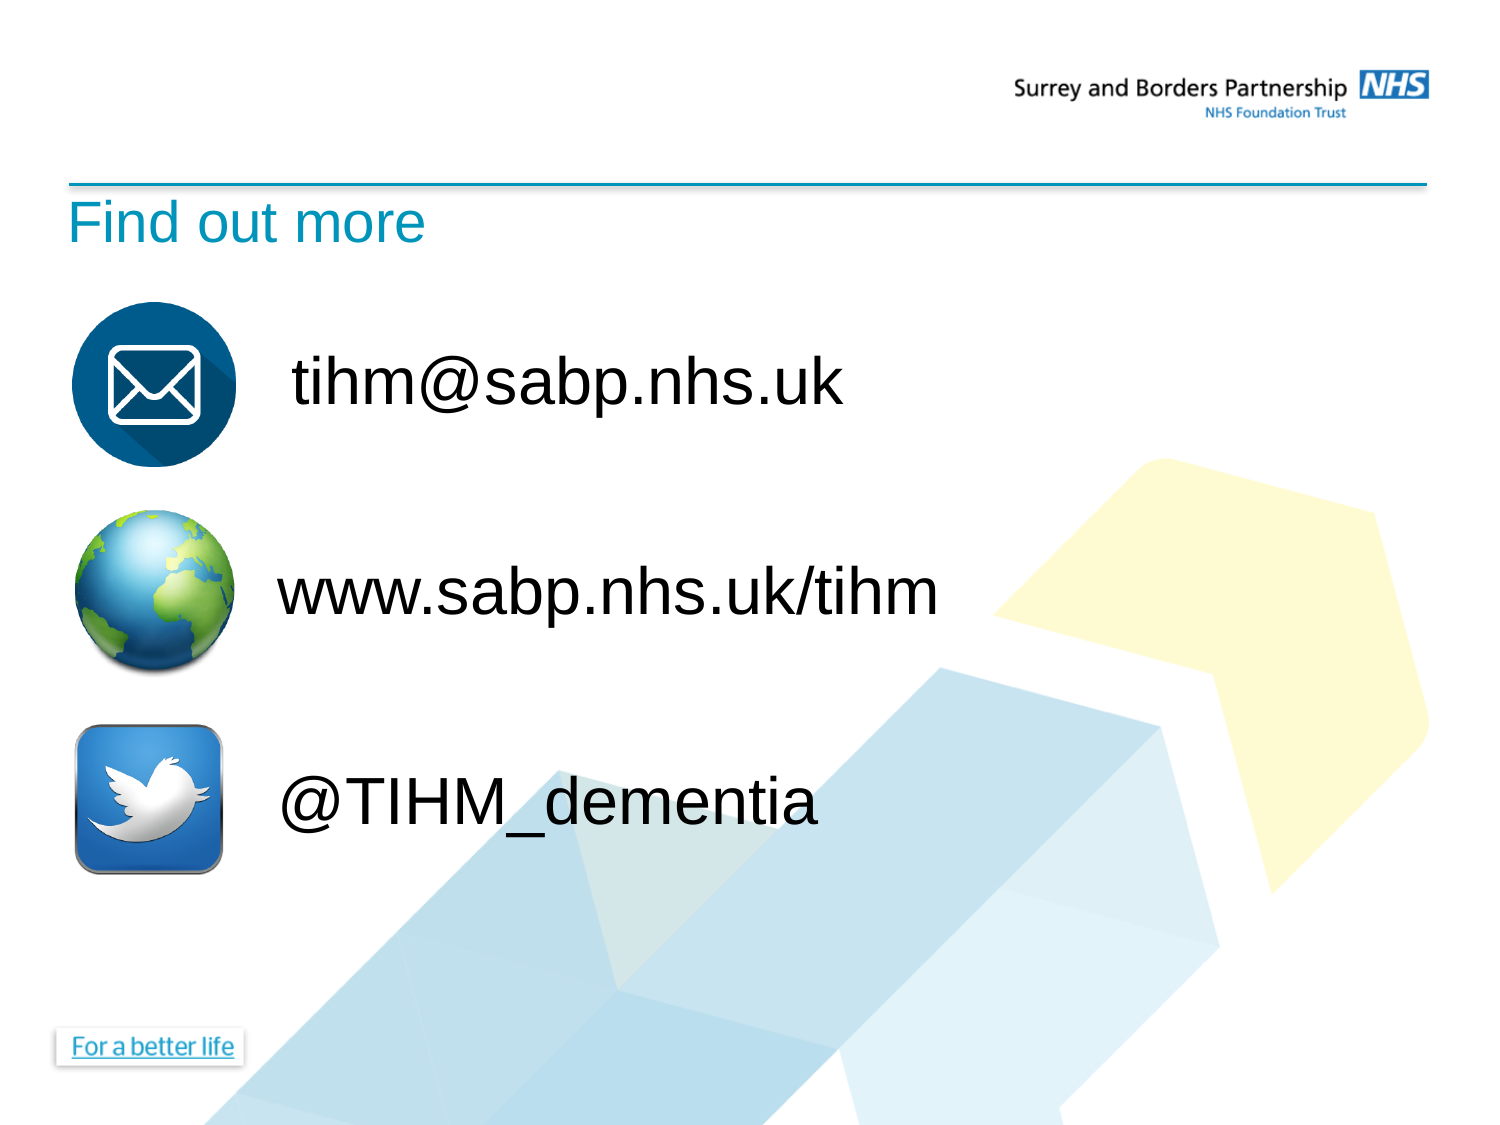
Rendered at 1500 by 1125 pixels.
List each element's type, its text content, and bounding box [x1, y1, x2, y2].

list tihm@sabp.nhs.uk www.sabp.nhs.uk/tihm @TIHM_dementia [277, 338, 1387, 971]
title Find out more [67, 184, 1426, 266]
picture [64, 302, 1431, 1125]
picture [1012, 68, 1431, 119]
picture [71, 1036, 235, 1059]
